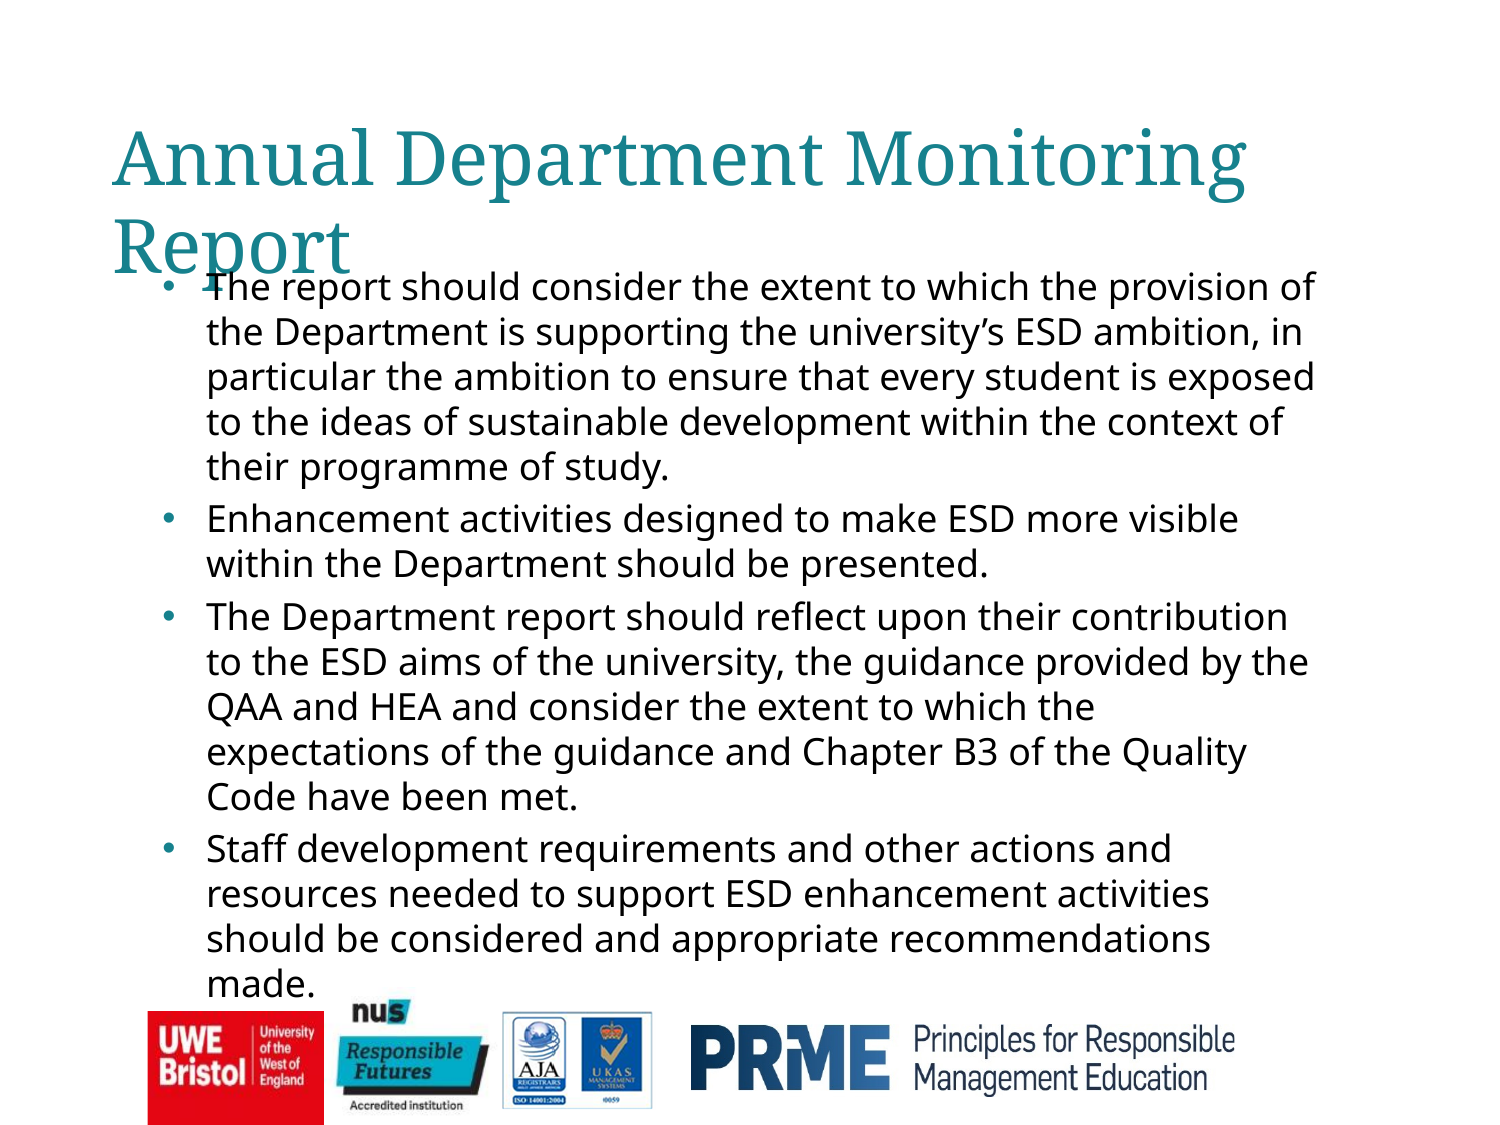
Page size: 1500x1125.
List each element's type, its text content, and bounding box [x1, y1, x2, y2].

picture [691, 1024, 1235, 1097]
picture [147, 988, 656, 1125]
list The report should consider the extent to which the provision of the Department is supporting the university’s ESD ambition, in particular the ambition to ensure that every student is exposed to the ideas of sustainable development within the context of their programme of study. Enhancement activities designed to make ESD more visible within the Department should be presented. The Department report should reflect upon their contribution to the ESD aims of the university, the guidance provided by the QAA and HEA and consider the extent to which the expectations of the guidance and Chapter B3 of the Quality Code have been met. Staff development requirements and other actions and resources needed to support ESD enhancement activities should be considered and appropriate recommendations made. [147, 255, 1341, 988]
list Annual Department Monitoring Report [112, 113, 1436, 220]
